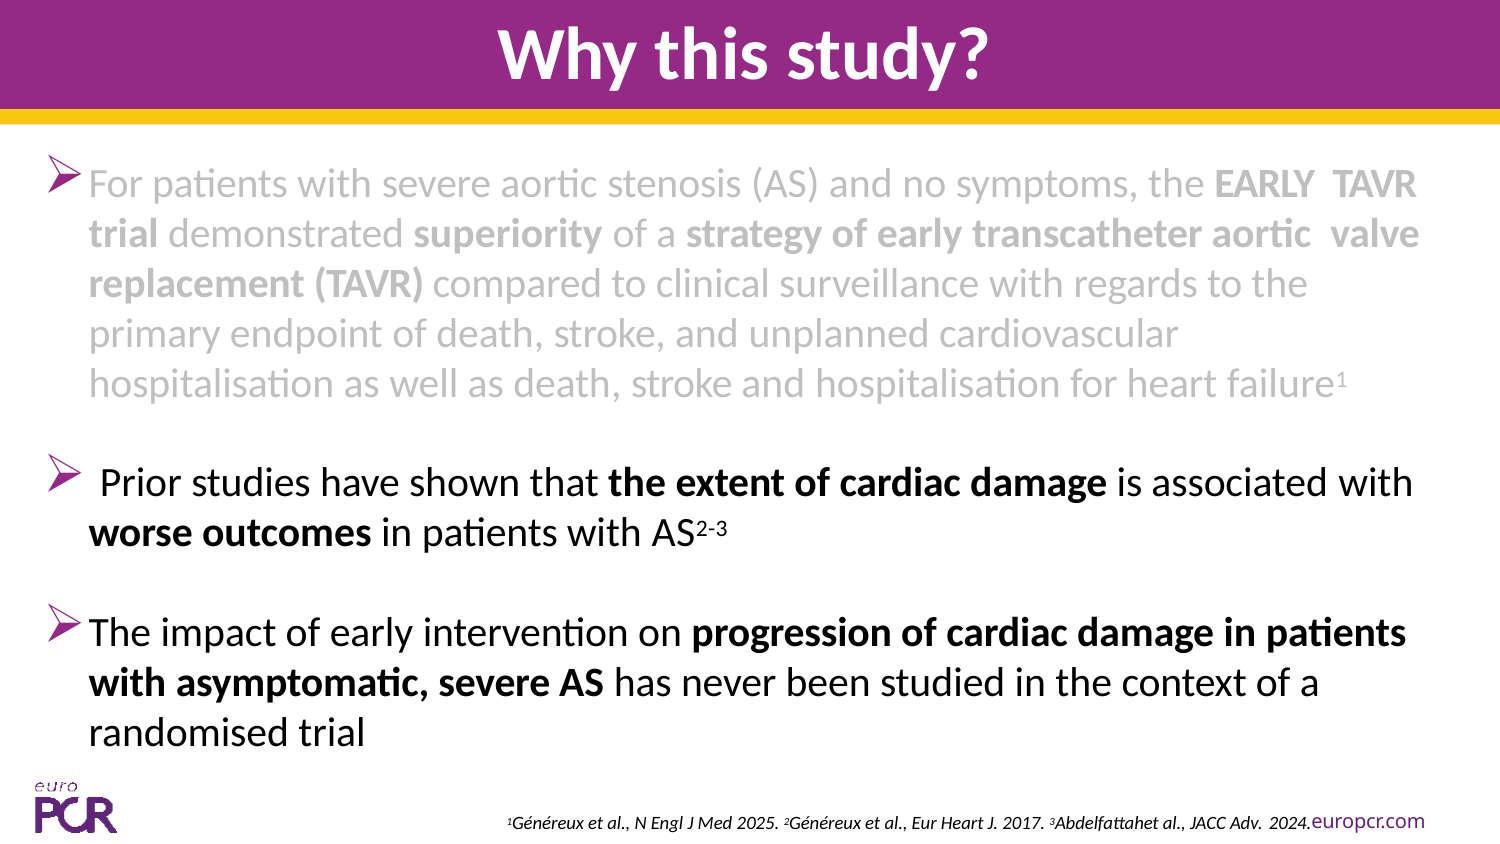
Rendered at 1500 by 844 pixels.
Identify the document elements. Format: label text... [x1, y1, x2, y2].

text_box For patients with severe aortic stenosis (AS) and no symptoms, the EARLY TAVR trial demonstrated superiority of a strategy of early transcatheter aortic valve replacement (TAVR) compared to clinical surveillance with regards to the primary endpoint of death, stroke, and unplanned cardiovascular hospitalisation as well as death, stroke and hospitalisation for heart failure1 Prior studies have shown that the extent of cardiac damage is associated with worse outcomes in patients with AS2-3 The impact of early intervention on progression of cardiac damage in patients with asymptomatic, severe AS has never been studied in the context of a randomised trial [33, 153, 1433, 755]
text_box [0, 109, 495, 125]
text_box [35, 782, 117, 833]
title Why this study? [495, 2, 997, 146]
text_box [997, 109, 1500, 125]
text_box 1Généreux et al., N Engl J Med 2025. 2Généreux et al., Eur Heart J. 2017. 3Abdelfattahet al., JACC Adv. 2024.europcr.com [500, 792, 1446, 837]
picture [0, 0, 1500, 109]
